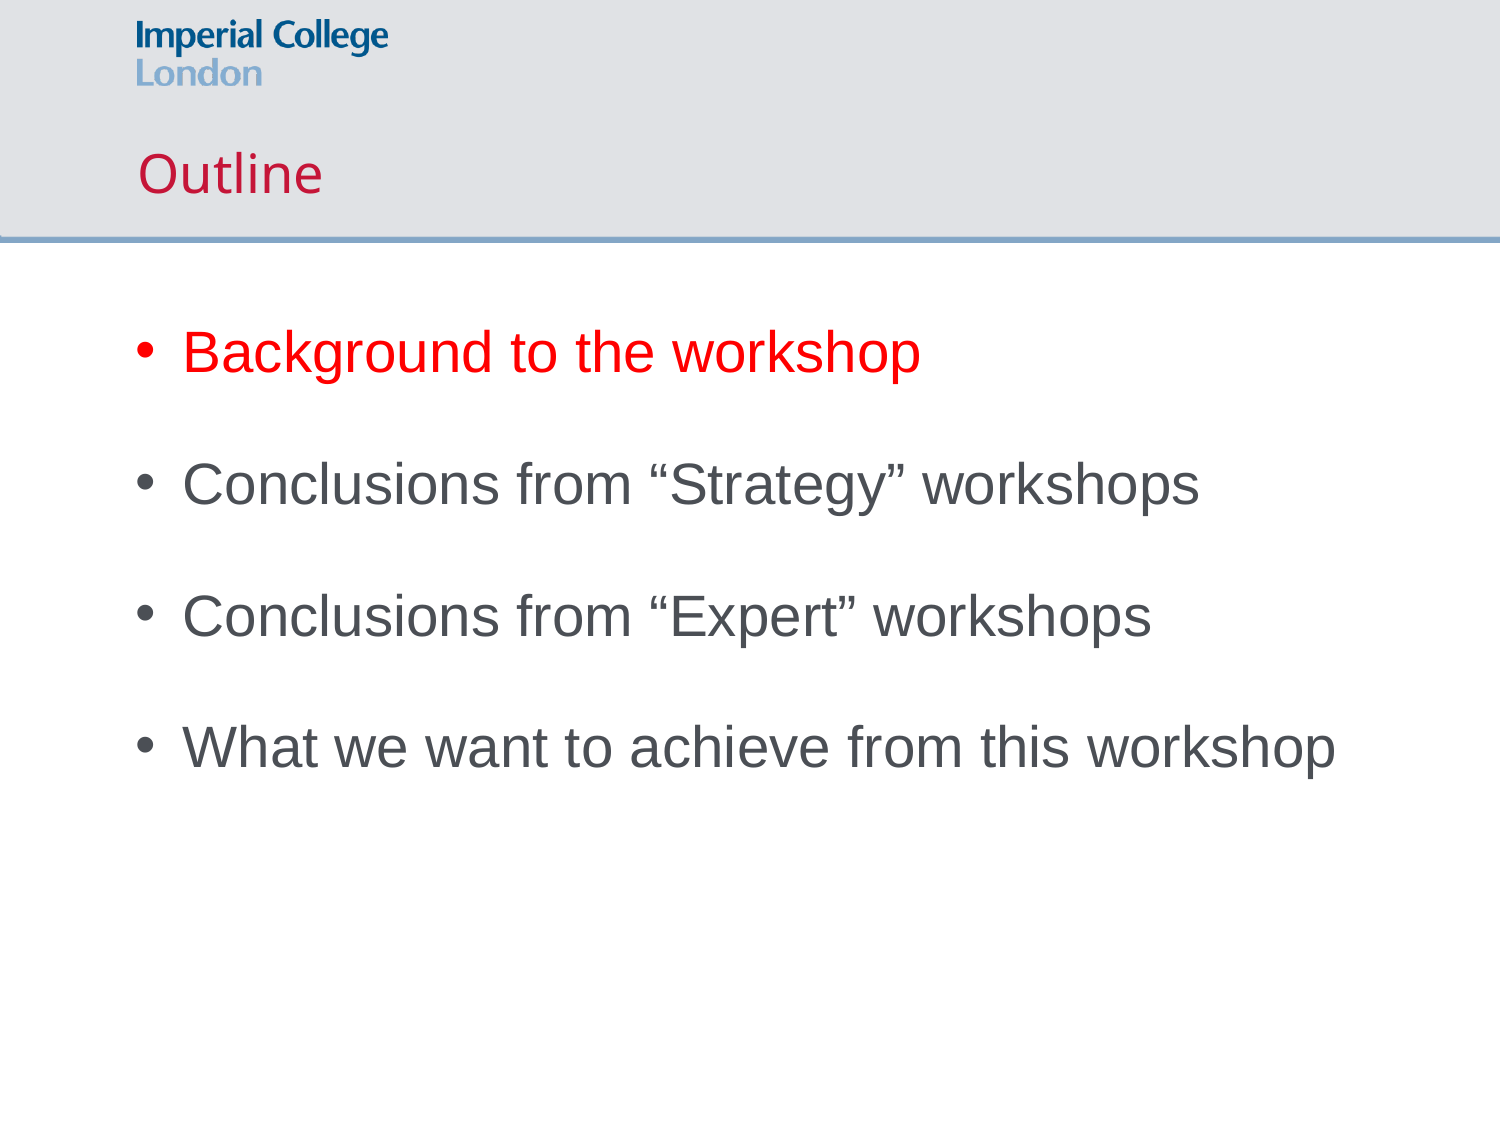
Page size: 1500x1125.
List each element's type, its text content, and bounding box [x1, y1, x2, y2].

picture [0, 0, 1500, 243]
list Background to the workshop Conclusions from “Strategy” workshops Conclusions from “Expert” workshops What we want to achieve from this workshop [135, 314, 1374, 1046]
title Outline [137, 99, 1375, 205]
